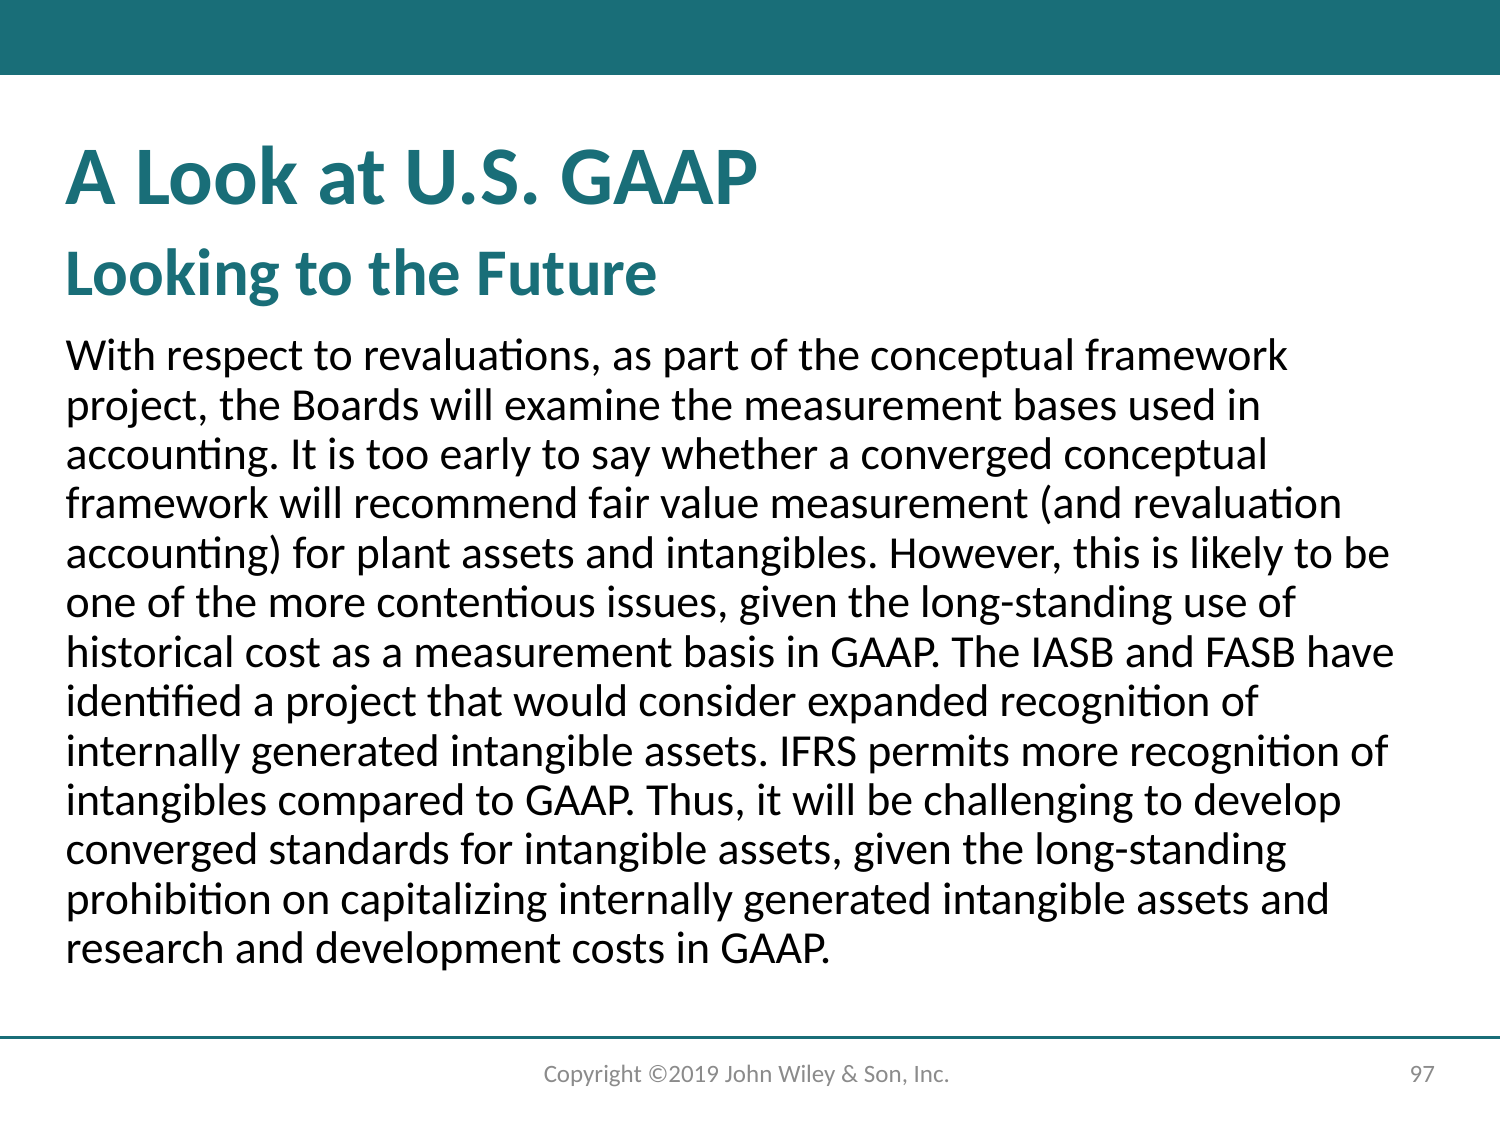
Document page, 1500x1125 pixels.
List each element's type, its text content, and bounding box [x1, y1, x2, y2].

title A Look at U.S. GAAP [50, 125, 1475, 328]
footer Copyright ©2019 John Wiley & Son, Inc. [496, 1042, 1004, 1103]
slide_number 97 [1059, 1042, 1450, 1103]
list Looking to the Future With respect to revaluations, as part of the conceptual framework project, the Boards will examine the measurement bases used in accounting. It is too early to say whether a converged conceptual framework will recommend fair value measurement (and revaluation accounting) for plant assets and intangibles. However, this is likely to be one of the more contentious issues, given the long-standing use of historical cost as a measurement basis in GAAP. The IASB and FASB have identified a project that would consider expanded recognition of internally generated intangible assets. IFRS permits more recognition of intangibles compared to GAAP. Thus, it will be challenging to develop converged standards for intangible assets, given the long-standing prohibition on capitalizing internally generated intangible assets and research and development costs in GAAP. [50, 328, 1451, 1013]
